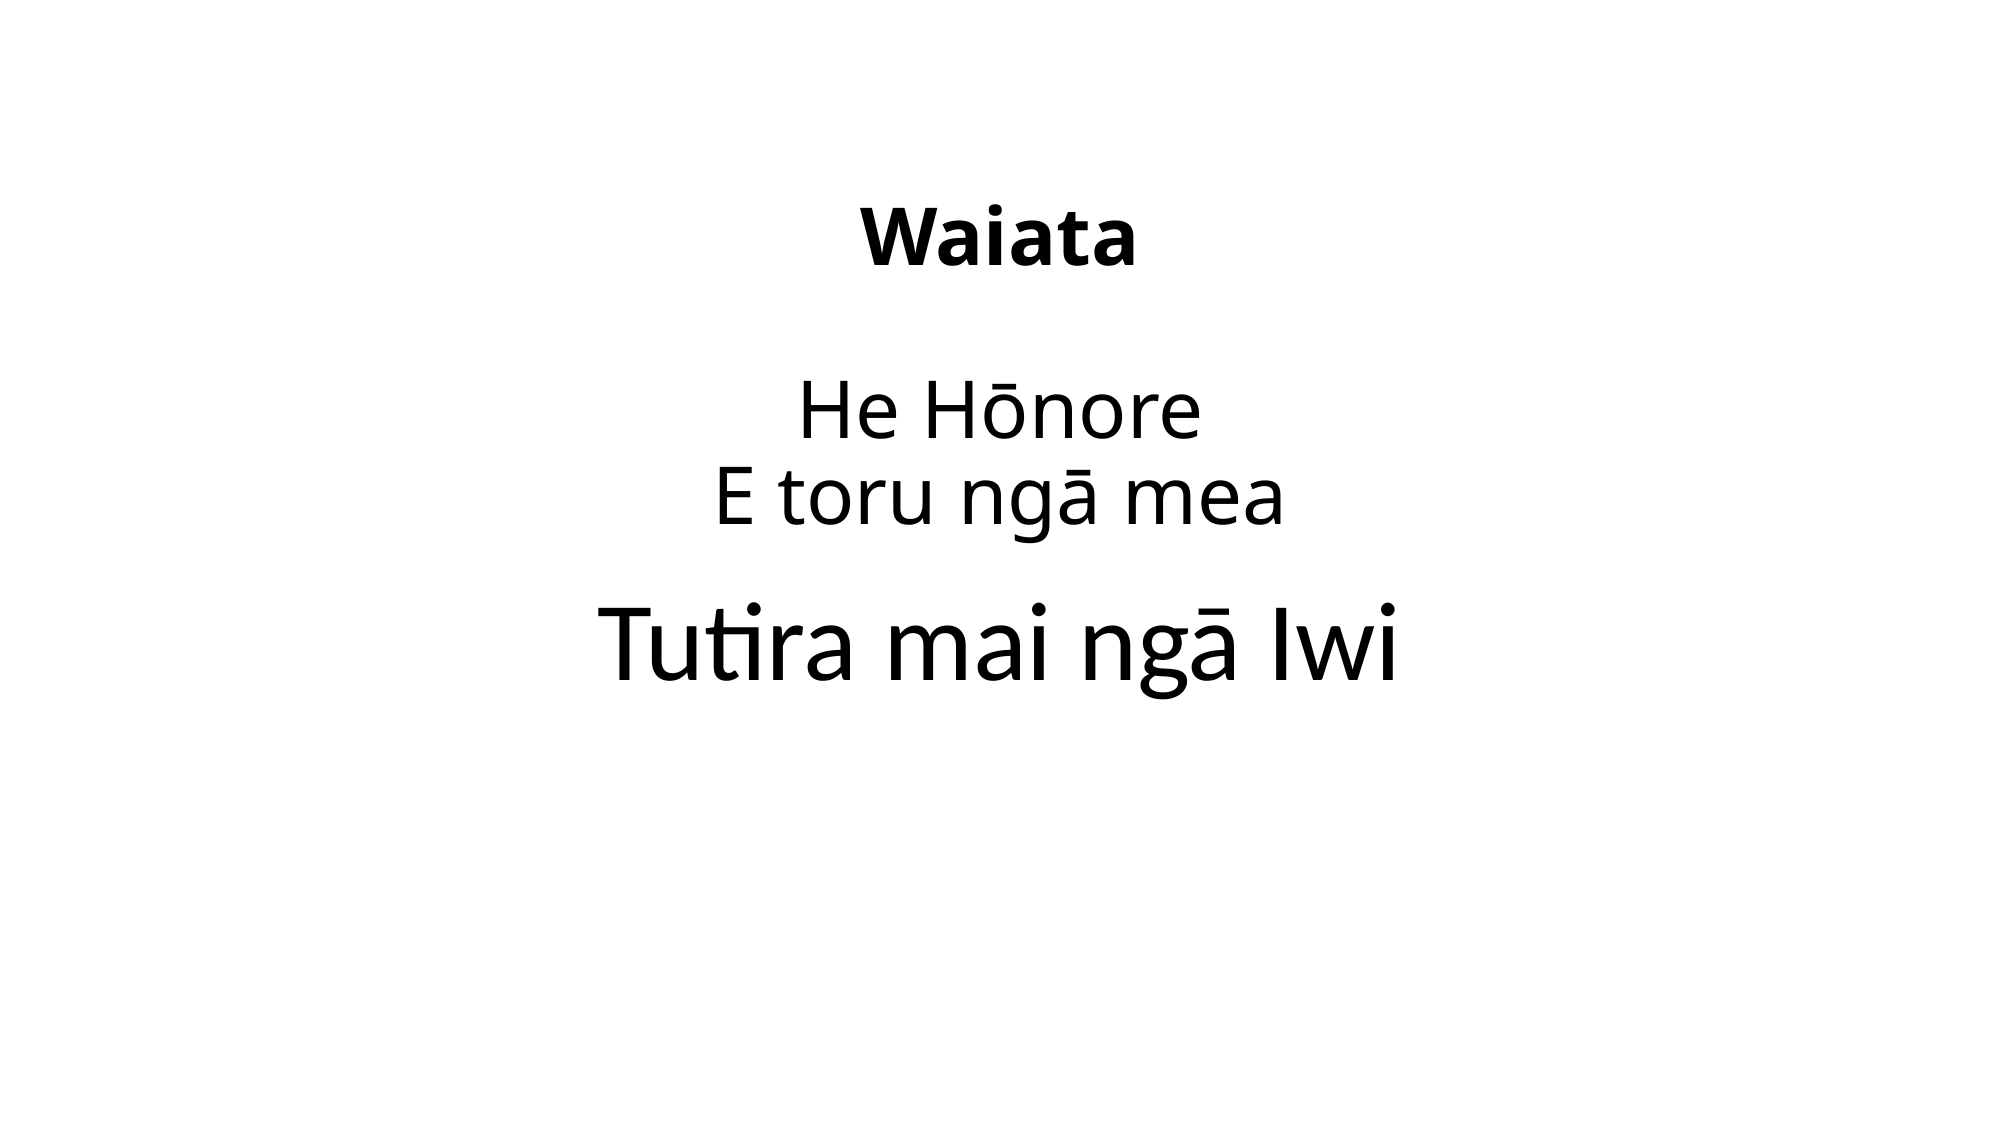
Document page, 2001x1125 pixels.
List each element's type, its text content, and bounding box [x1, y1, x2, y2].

subtitle Tutira mai ngā Iwi [249, 575, 1750, 1055]
title Waiata He Hōnore E toru ngā mea [249, 184, 1750, 550]
